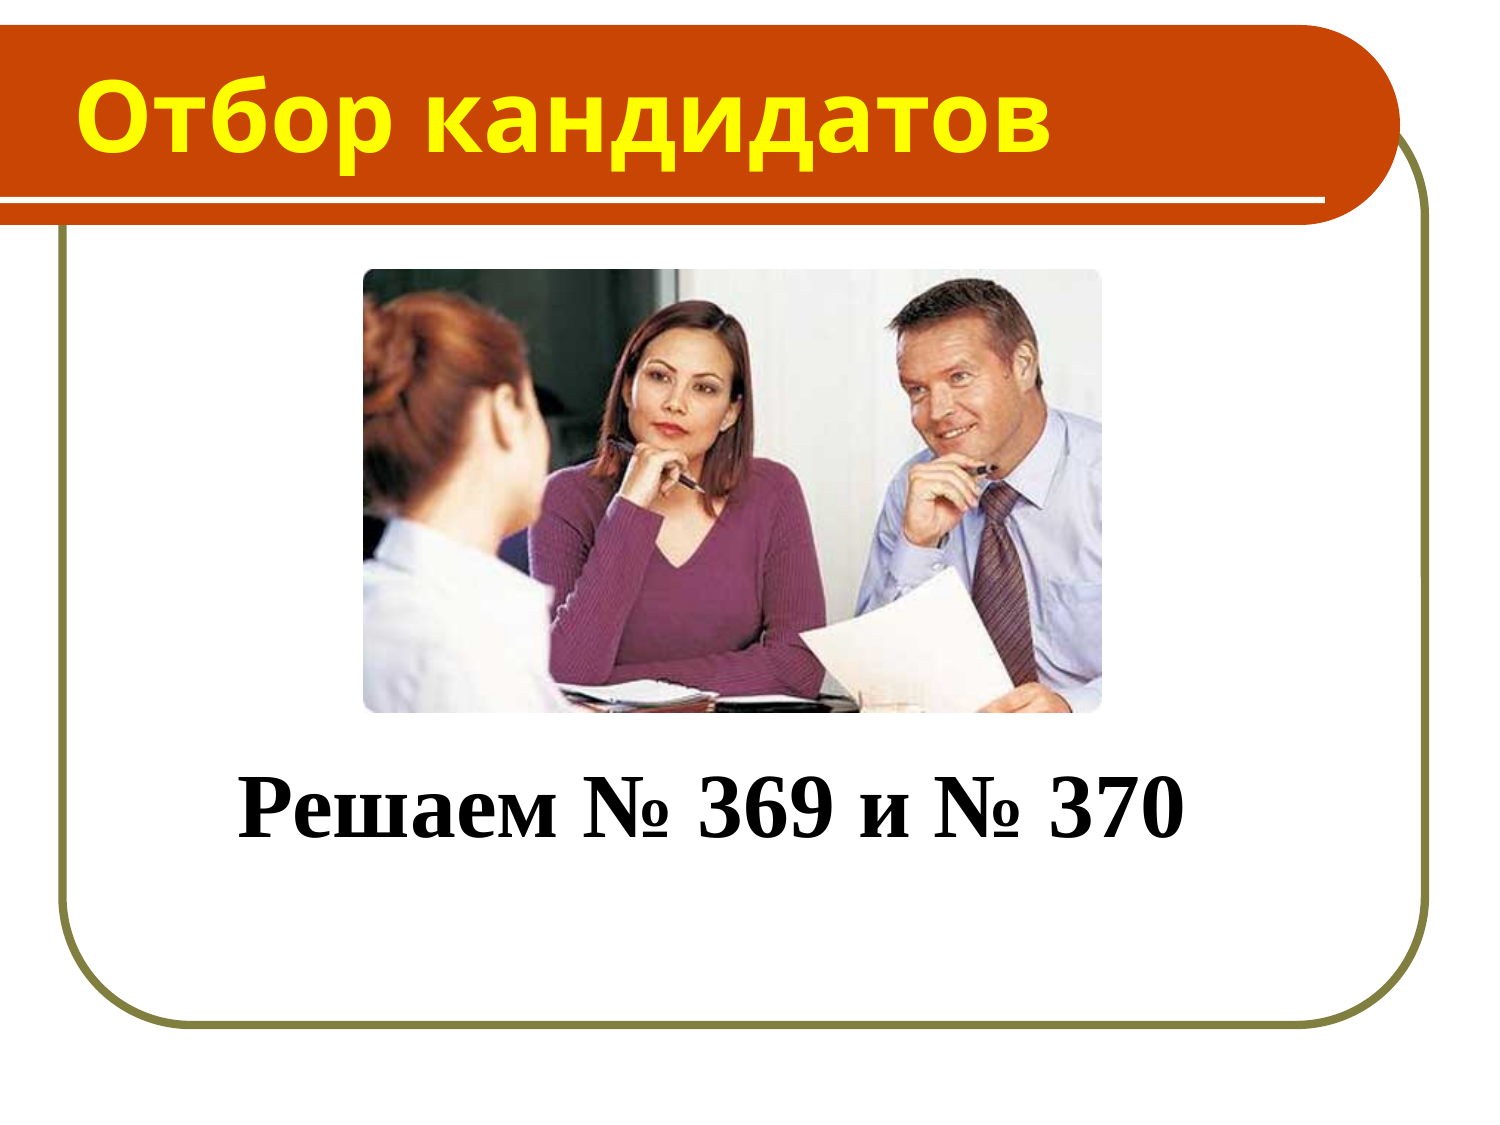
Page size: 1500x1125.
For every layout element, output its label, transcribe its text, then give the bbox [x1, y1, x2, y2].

text_box Решаем № 369 и № 370 [222, 738, 1325, 863]
title Отбор кандидатов [58, 37, 1348, 188]
picture [362, 269, 1102, 713]
